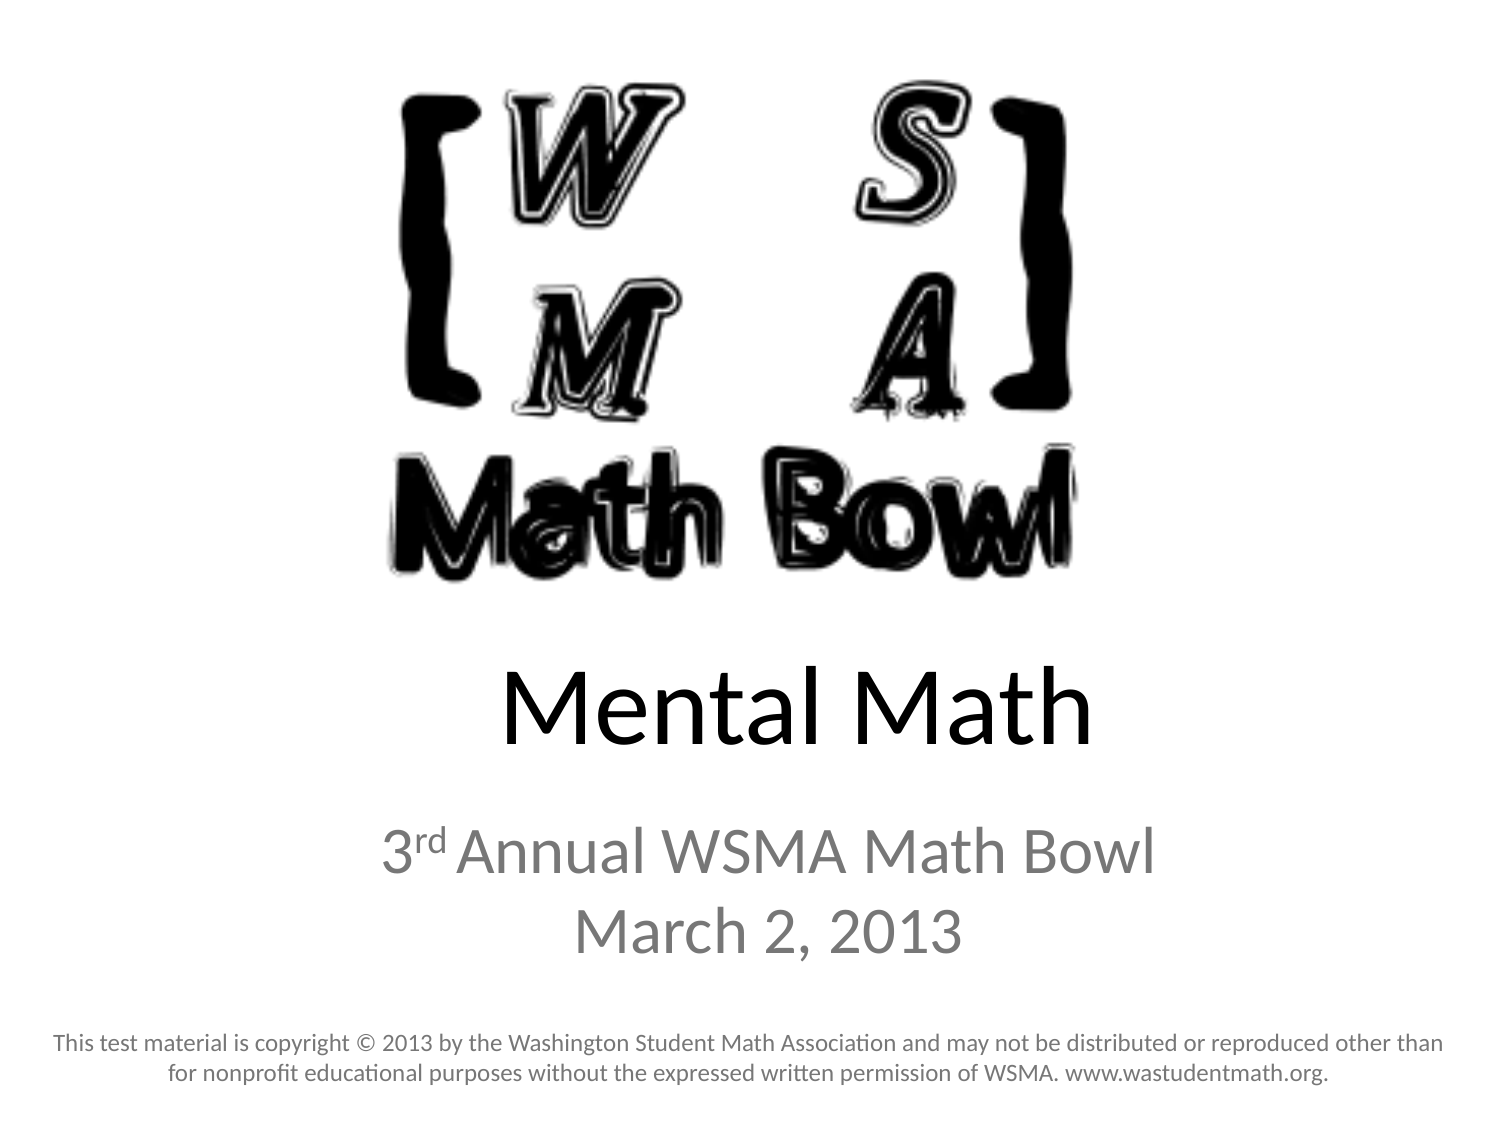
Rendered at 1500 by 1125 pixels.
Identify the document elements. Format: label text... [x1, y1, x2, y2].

text_box Mental Math [306, 624, 1288, 775]
text_box 3rd Annual WSMA Math Bowl March 2, 2013 [337, 799, 1200, 975]
picture [383, 67, 1101, 601]
text_box This test material is copyright © 2013 by the Washington Student Math Association and may not be distributed or reproduced other than for nonprofit educational purposes without the expressed written permission of WSMA. www.wastudentmath.org. [31, 1018, 1469, 1094]
